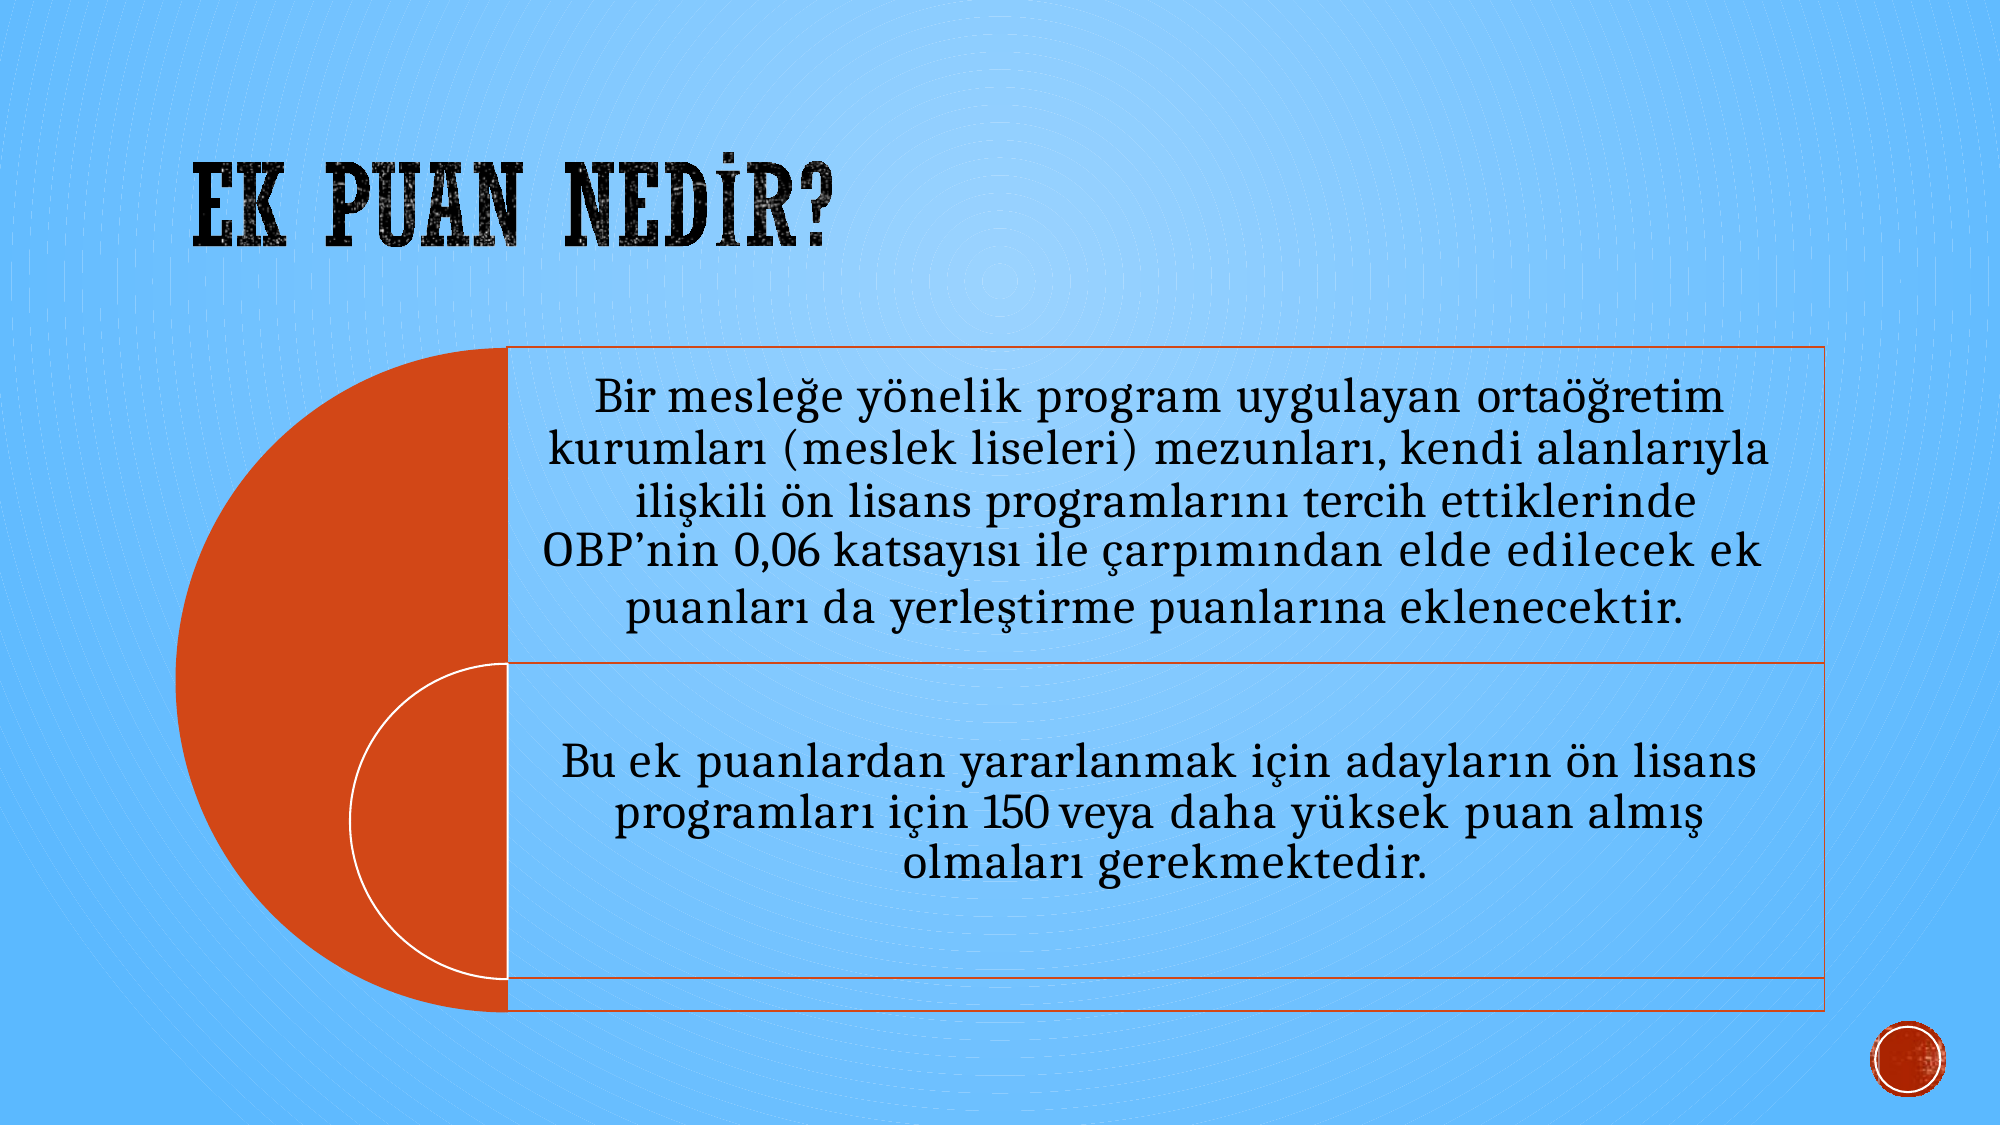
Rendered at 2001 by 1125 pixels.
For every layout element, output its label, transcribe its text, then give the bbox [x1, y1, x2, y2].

table_cell Bu ek puanlardan yararlanmak için adayların ön lisans programları için 150 veya daha yüksek puan almış olmaları gerekmektedir. [516, 664, 1824, 977]
picture [192, 162, 707, 248]
picture [747, 161, 832, 246]
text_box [175, 347, 509, 1013]
table_header Bir mesleğe yönelik program uygulayan ortaöğretim kurumları (meslek liseleri) mezunları, kendi alanlarıyla ilişkili ön lisans programlarını tercih ettiklerinde OBP’nin 0,06 katsayısı ile çarpımından elde edilecek ek puanları da yerleştirme puanlarına eklenecektir. [513, 348, 1824, 662]
picture [715, 151, 740, 246]
table_cell [516, 979, 1824, 1010]
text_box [1869, 1021, 1946, 1098]
